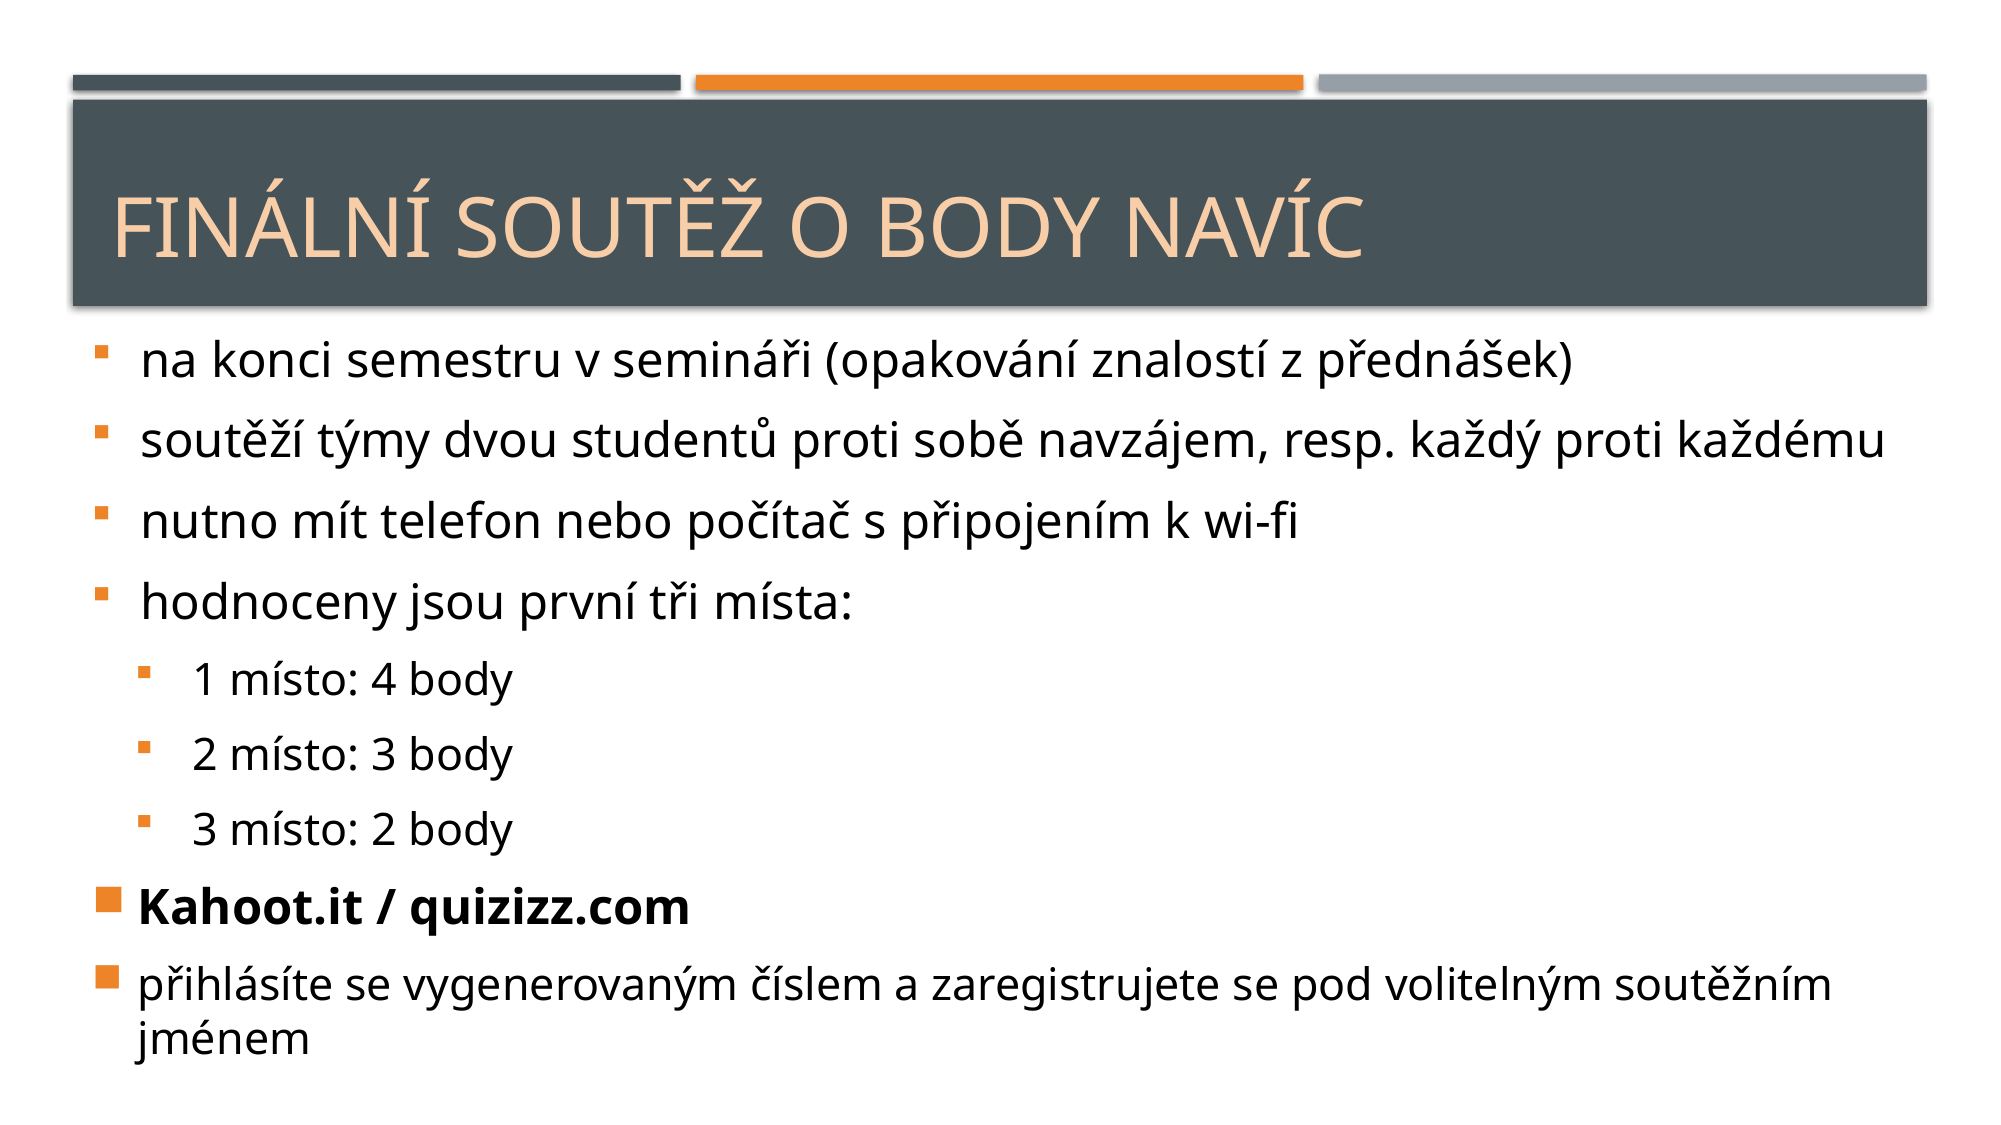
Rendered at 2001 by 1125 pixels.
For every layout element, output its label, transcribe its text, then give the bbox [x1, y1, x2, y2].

list na konci semestru v semináři (opakování znalostí z přednášek) soutěží týmy dvou studentů proti sobě navzájem, resp. každý proti každému nutno mít telefon nebo počítač s připojením k wi-fi hodnoceny jsou první tři místa: 1 místo: 4 body 2 místo: 3 body 3 místo: 2 body Kahoot.it / quizizz.com přihlásíte se vygenerovaným číslem a zaregistrujete se pod volitelným soutěžním jménem [76, 320, 1905, 1096]
title Finální soutěž o body navíc [95, 119, 1905, 282]
